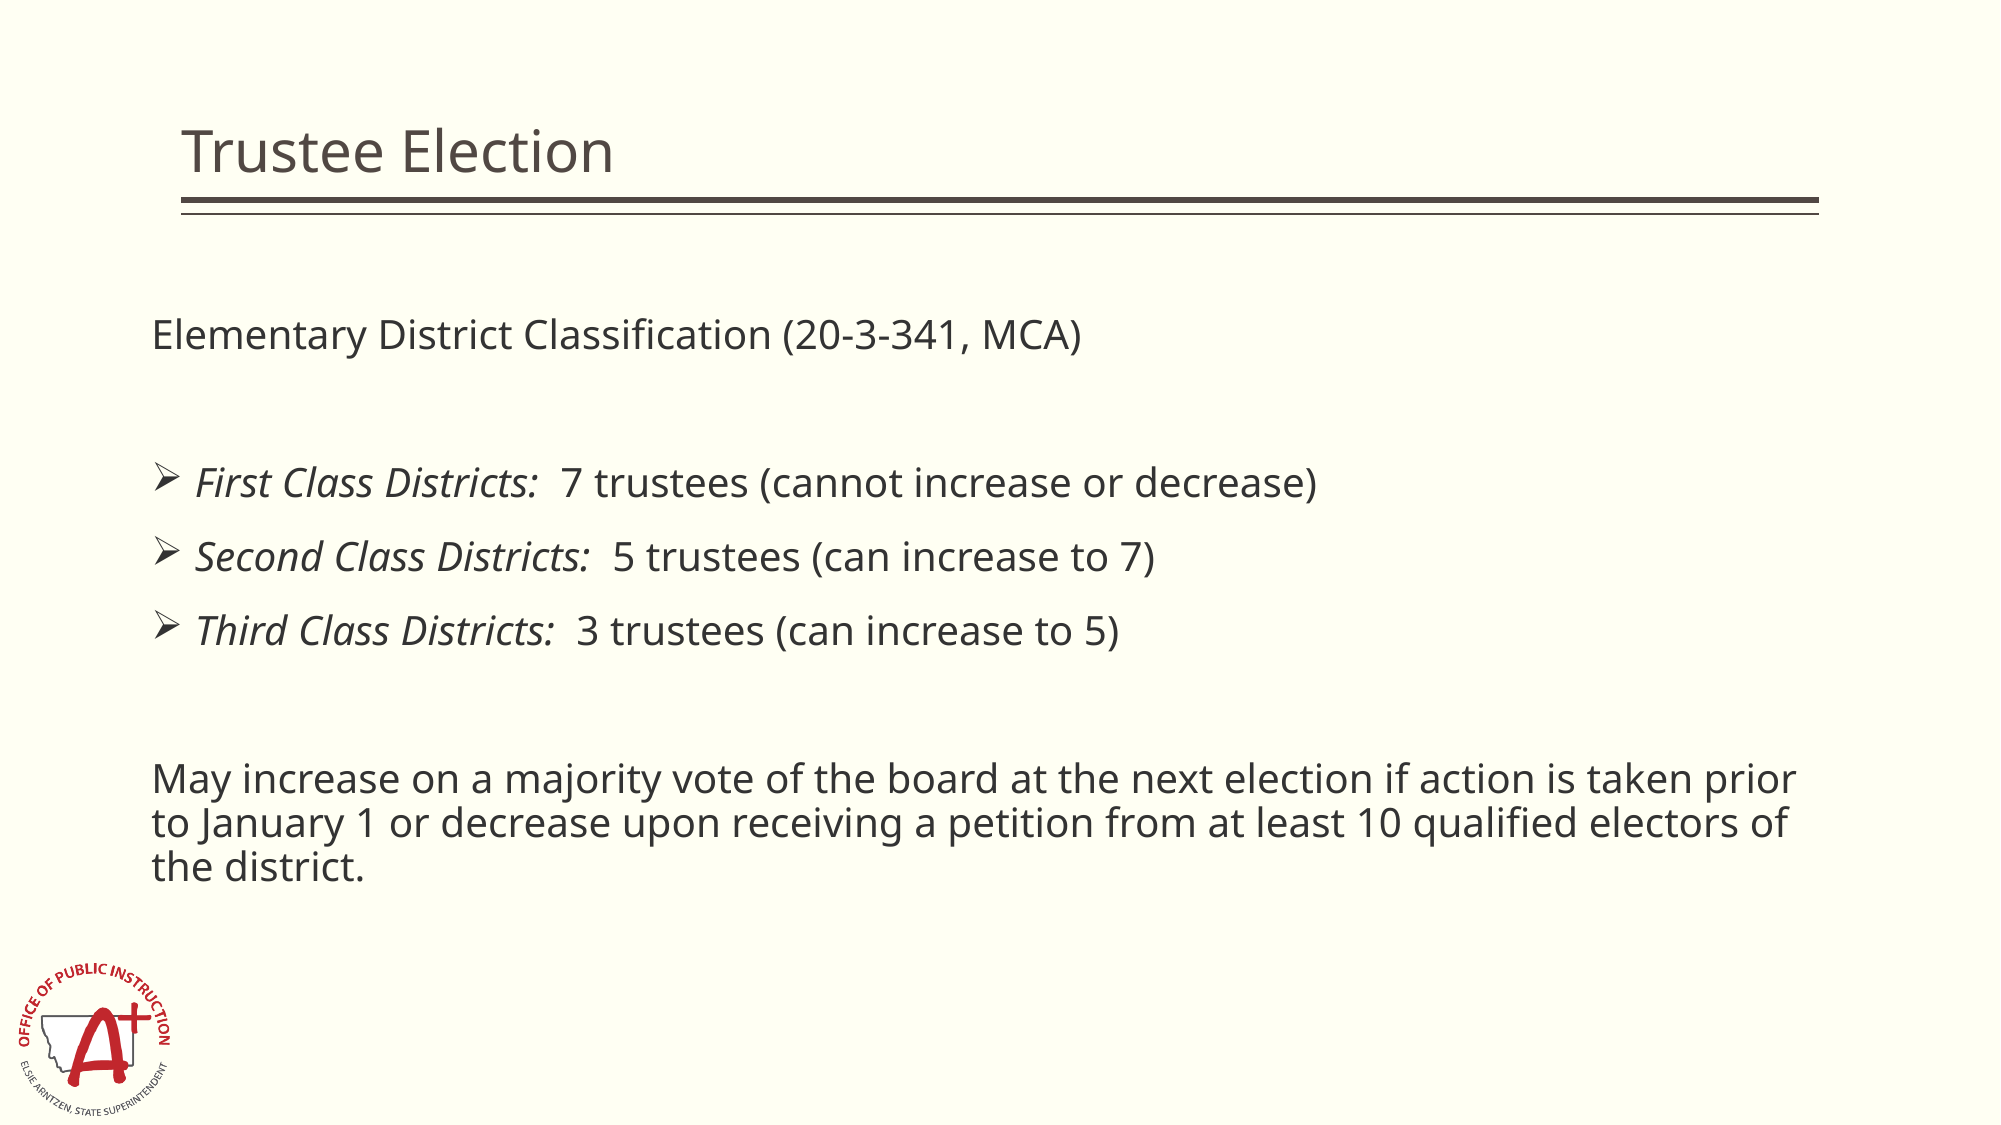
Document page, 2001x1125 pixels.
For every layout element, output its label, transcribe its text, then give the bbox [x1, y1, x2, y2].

title Trustee Election [181, 12, 1819, 193]
list Elementary District Classification (20-3-341, MCA) First Class Districts: 7 trustees (cannot increase or decrease) Second Class Districts: 5 trustees (can increase to 7) Third Class Districts: 3 trustees (can increase to 5) May increase on a majority vote of the board at the next election if action is taken prior to January 1 or decrease upon receiving a petition from at least 10 qualified electors of the district. [151, 307, 1849, 901]
picture [0, 962, 182, 1125]
